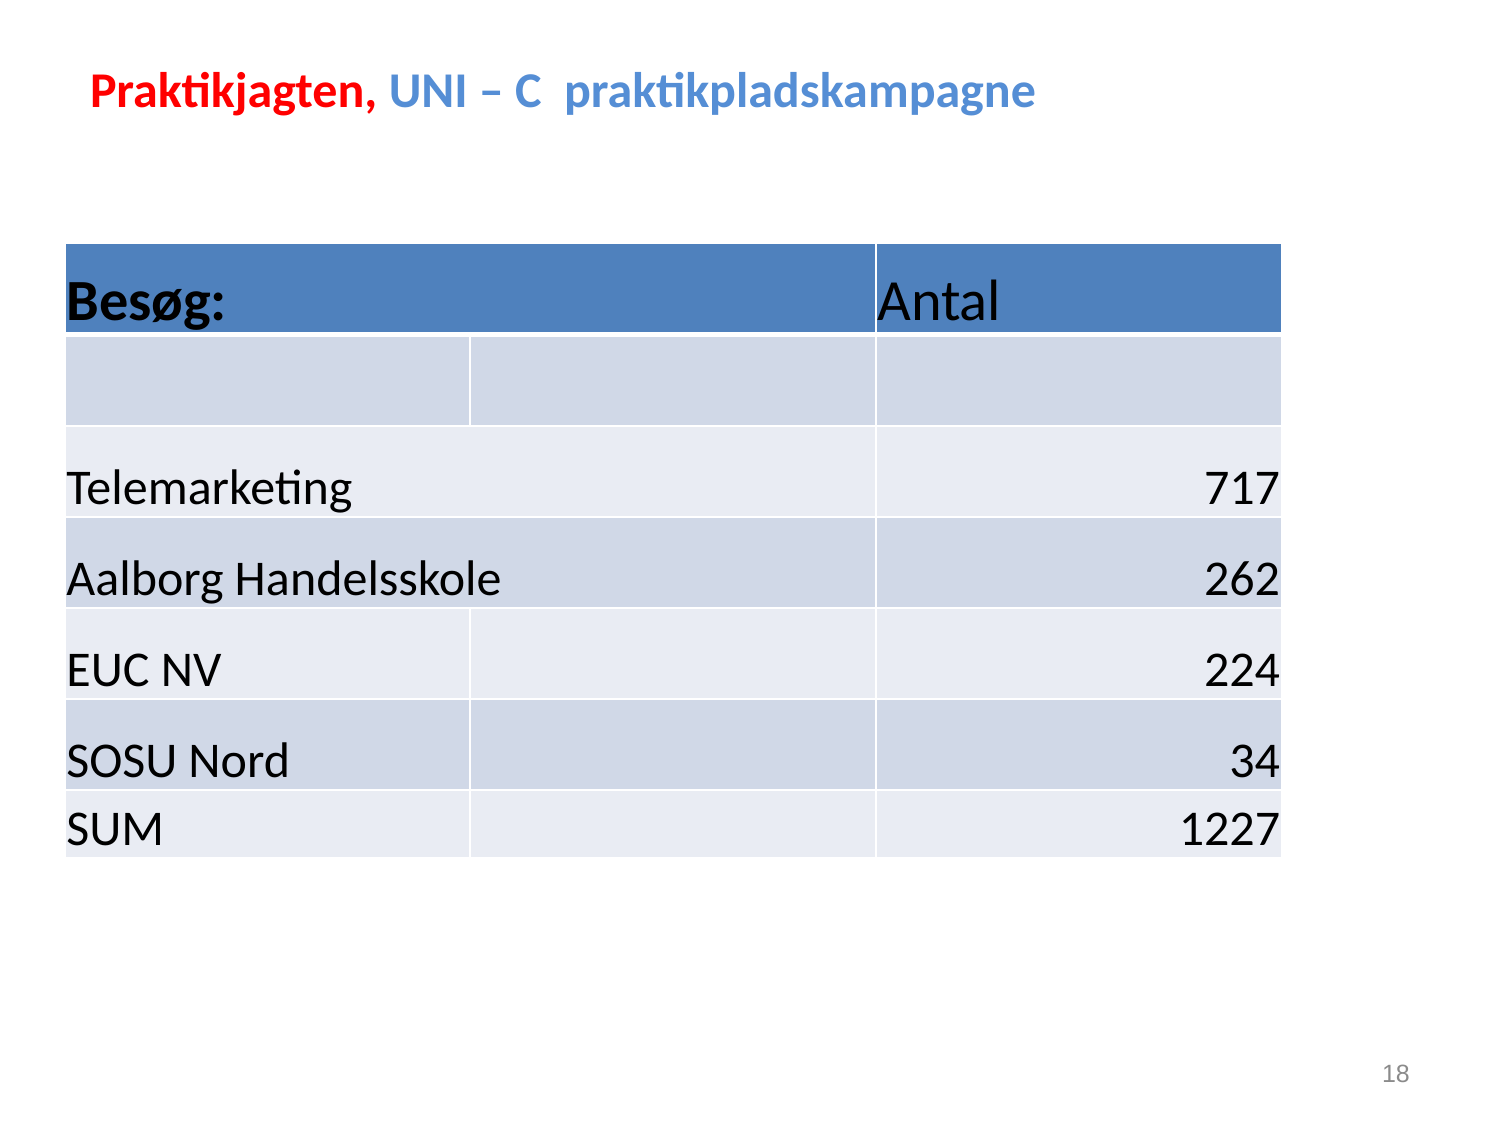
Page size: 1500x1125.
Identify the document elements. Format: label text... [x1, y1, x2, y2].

slide_number 18 [1074, 1042, 1425, 1103]
table_cell EUC NV [66, 609, 469, 698]
table_header Antal [877, 244, 1281, 332]
table_cell Aalborg Handelsskole [66, 518, 875, 607]
table_cell Telemarketing [66, 427, 875, 516]
table_cell 262 [877, 518, 1281, 607]
table_cell 34 [877, 700, 1281, 789]
table_cell [471, 609, 875, 698]
table_cell SUM [66, 791, 469, 857]
table_cell 1227 [877, 791, 1281, 857]
table_cell 224 [877, 609, 1281, 698]
table_header Besøg: [66, 244, 875, 332]
table_cell [471, 700, 875, 789]
title Praktikjagten, UNI – C praktikpladskampagne [75, 45, 1471, 129]
table_cell SOSU Nord [66, 700, 469, 789]
table_cell 717 [877, 427, 1281, 516]
table_cell [66, 337, 469, 425]
table_cell [877, 337, 1281, 425]
table_cell [471, 791, 875, 857]
table_cell [471, 337, 875, 425]
